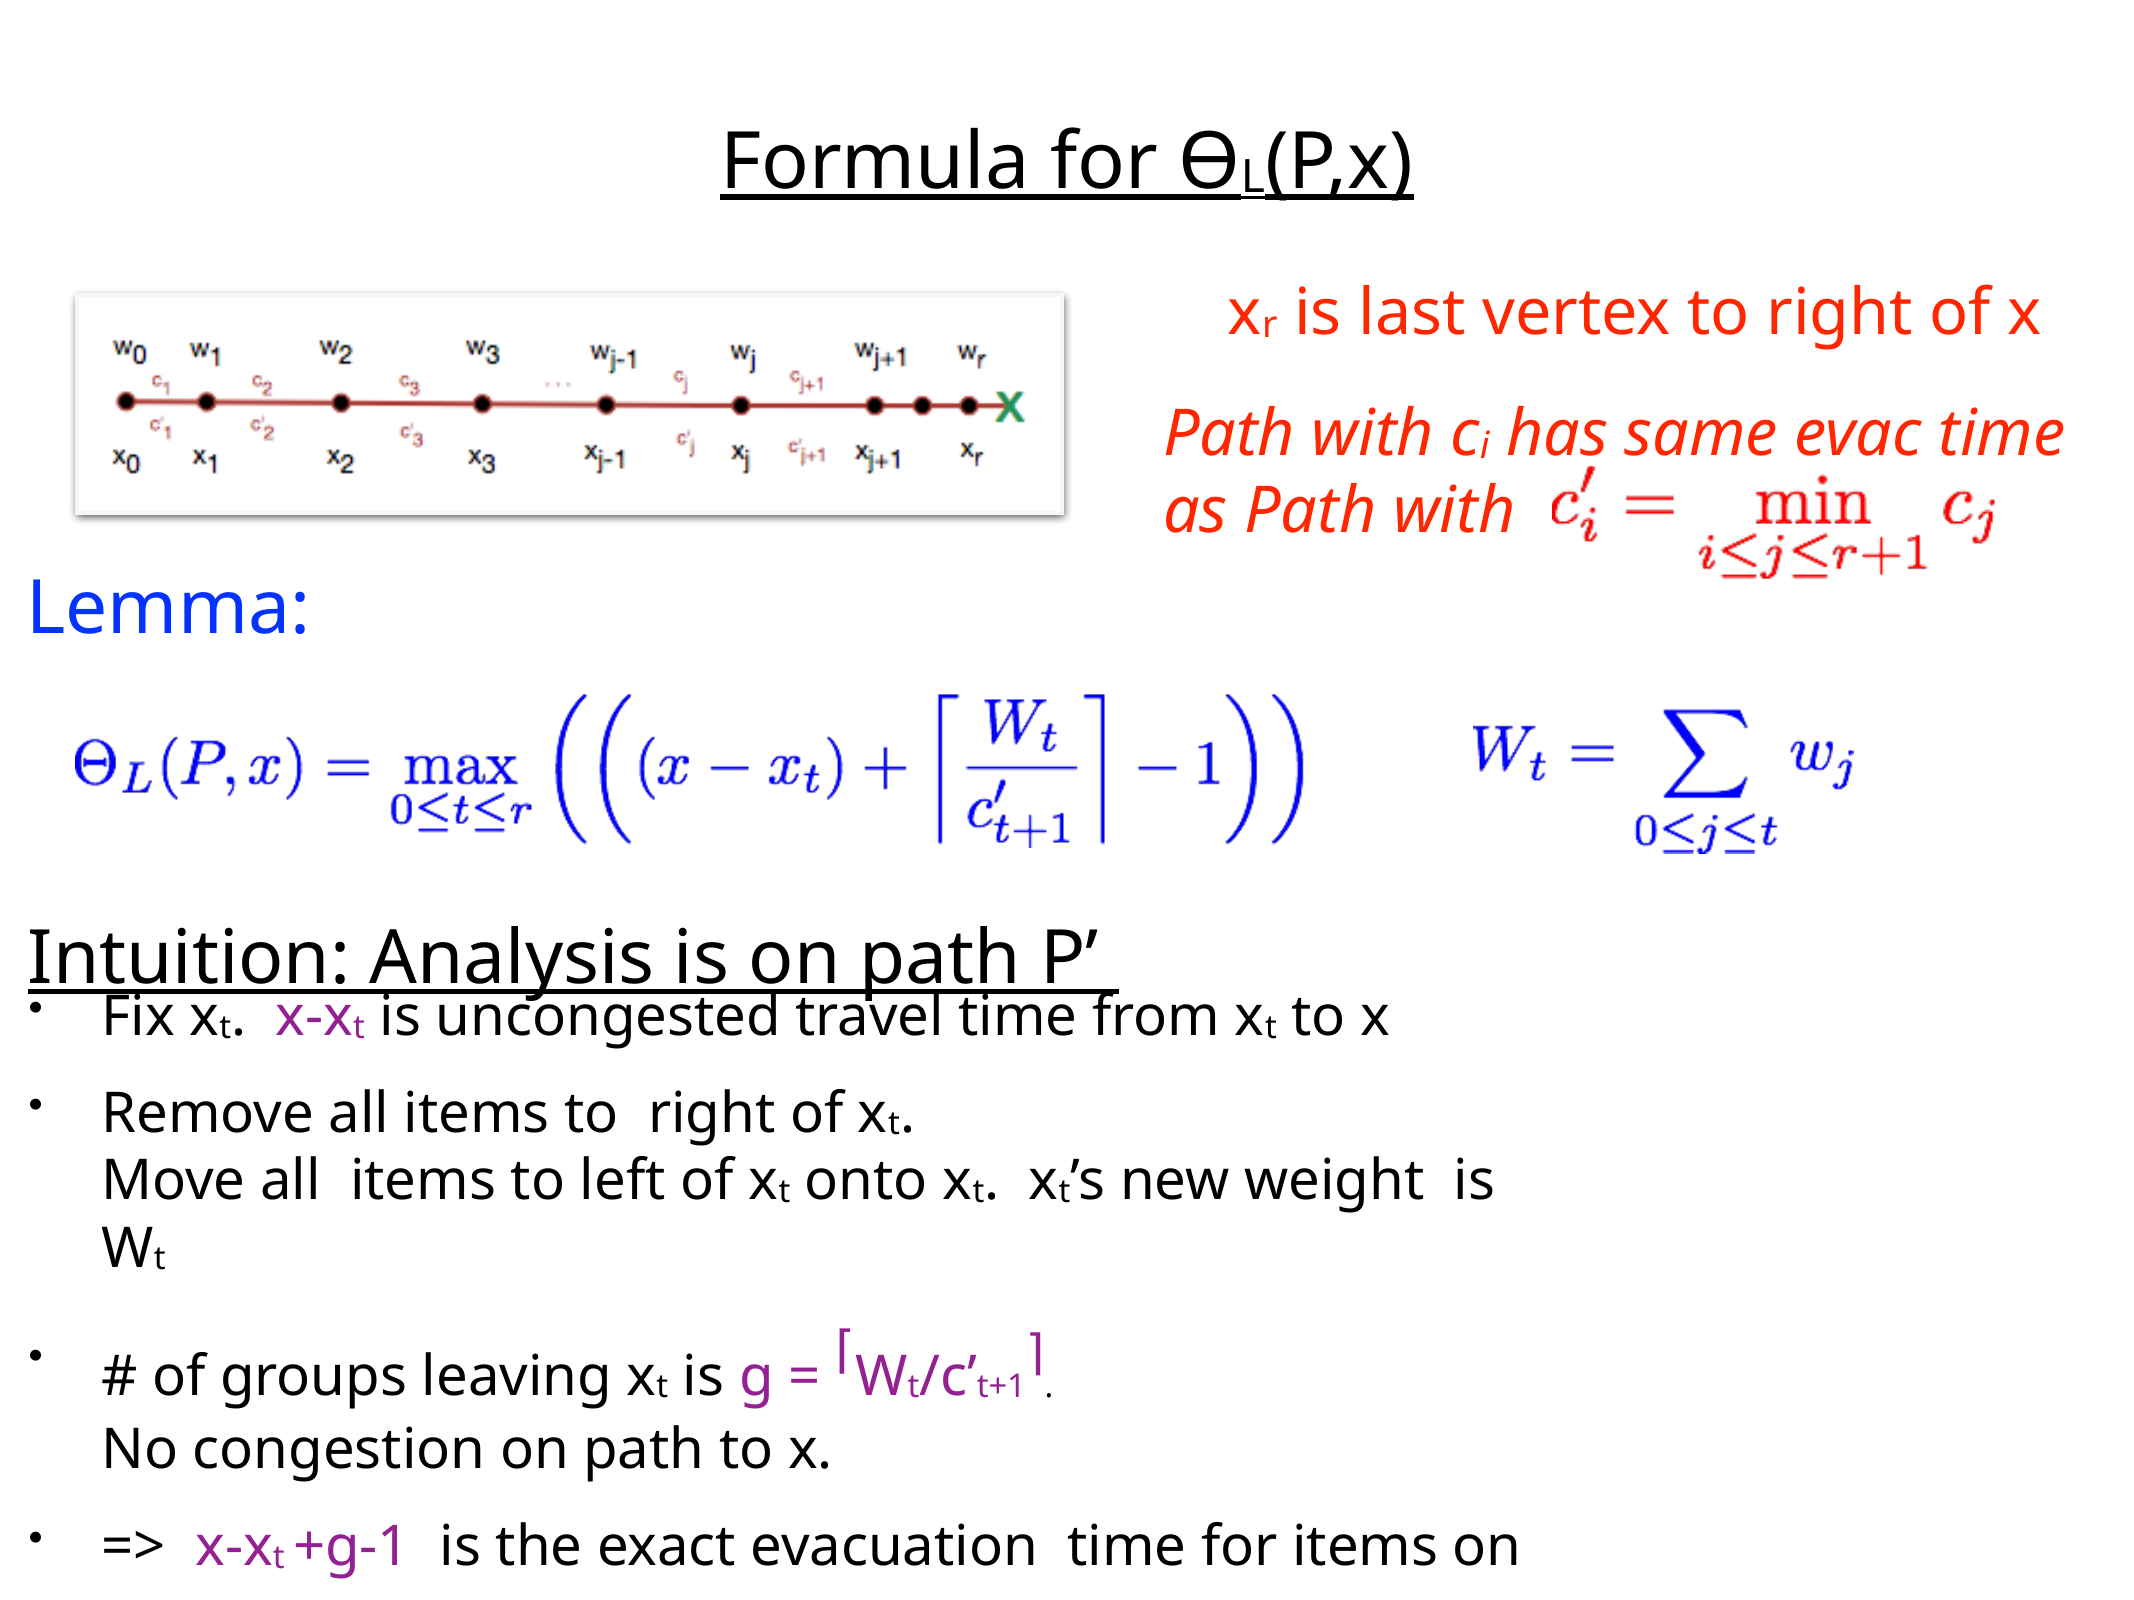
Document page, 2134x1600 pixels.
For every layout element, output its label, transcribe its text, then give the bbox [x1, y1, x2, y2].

text_box xr is last vertex to right of x [1219, 261, 2050, 356]
text_box Lemma: [18, 550, 319, 657]
text_box Fix xt. x-xt is uncongested travel time from xt to x Remove all items to right of xt. Move all items to left of xt onto xt. xt’s new weight is Wt # of groups leaving xt is g = ⌈Wt/cʹt+1⌉. No congestion on path to x. => x-xt +g-1 is the exact evacuation time for items on xt [20, 970, 1545, 1600]
picture [74, 693, 1305, 849]
picture [1473, 709, 1854, 854]
text_box Path with ci has same evac time as Path with [1154, 382, 2075, 554]
title Formula for ϴL(P,x) [155, 79, 1978, 235]
text_box Intuition: Analysis is on path P’ [19, 899, 1304, 1007]
picture [79, 296, 1060, 512]
picture [1551, 465, 1997, 581]
